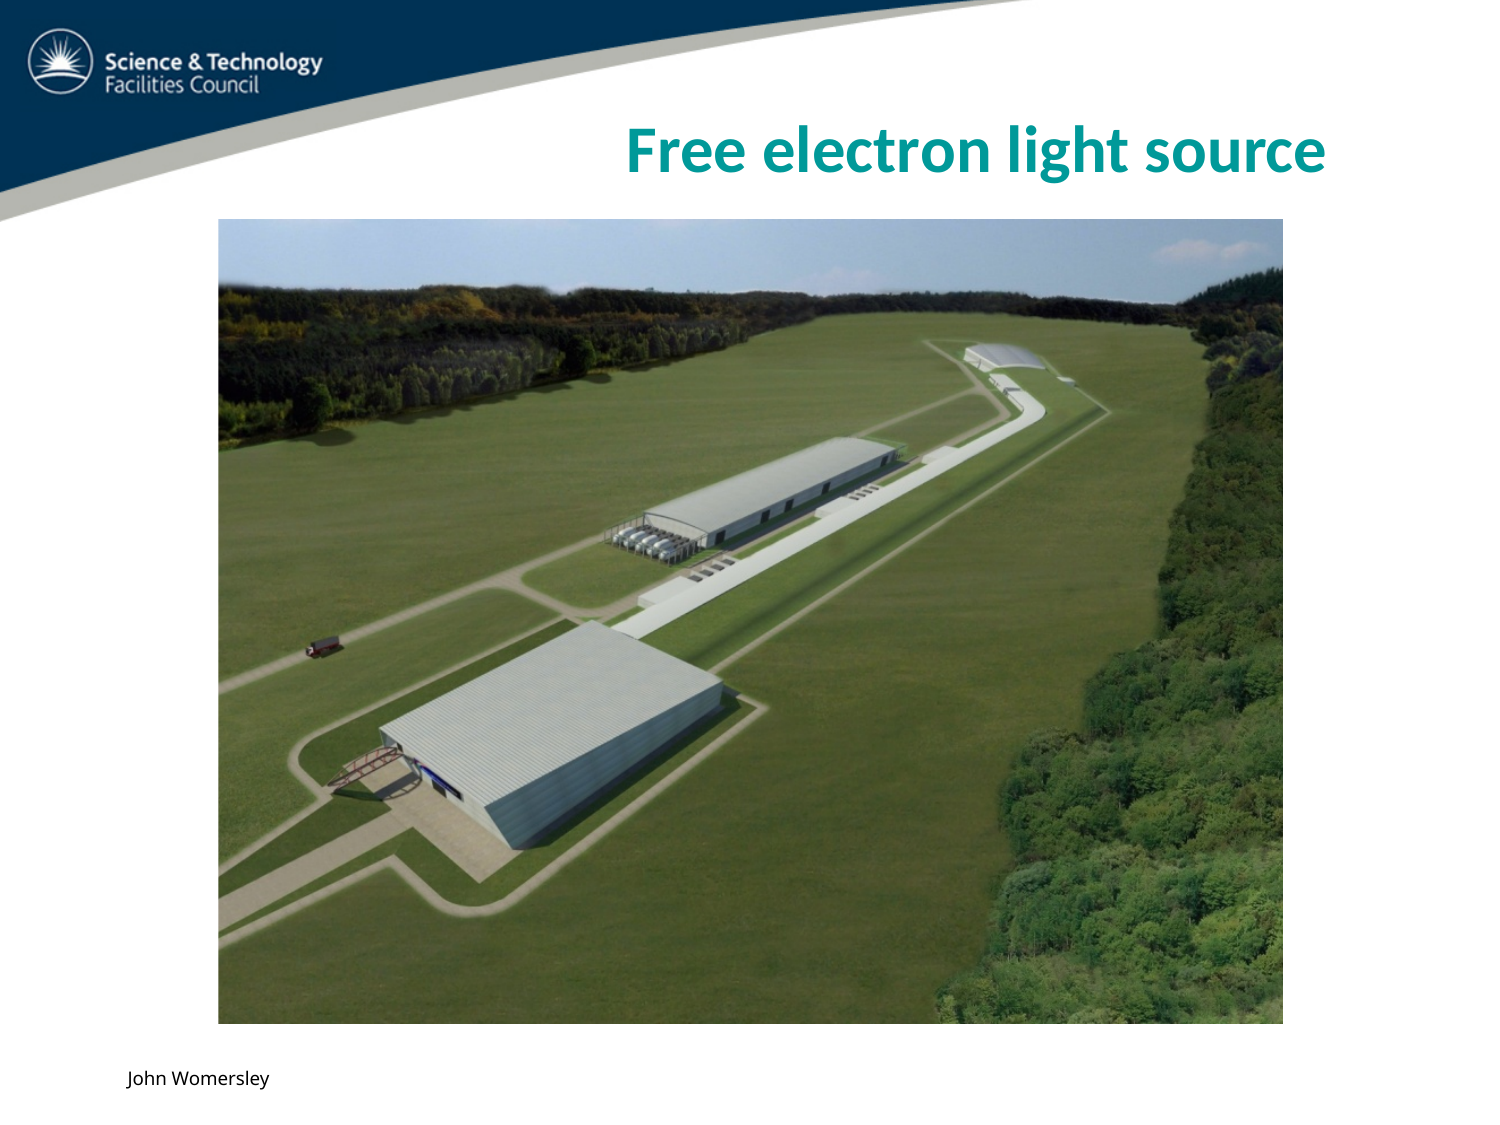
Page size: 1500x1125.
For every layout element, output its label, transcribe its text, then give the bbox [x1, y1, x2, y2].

title Free electron light source [454, 70, 1500, 221]
slide_number John Womersley [112, 1058, 426, 1101]
picture [0, 0, 1284, 1024]
